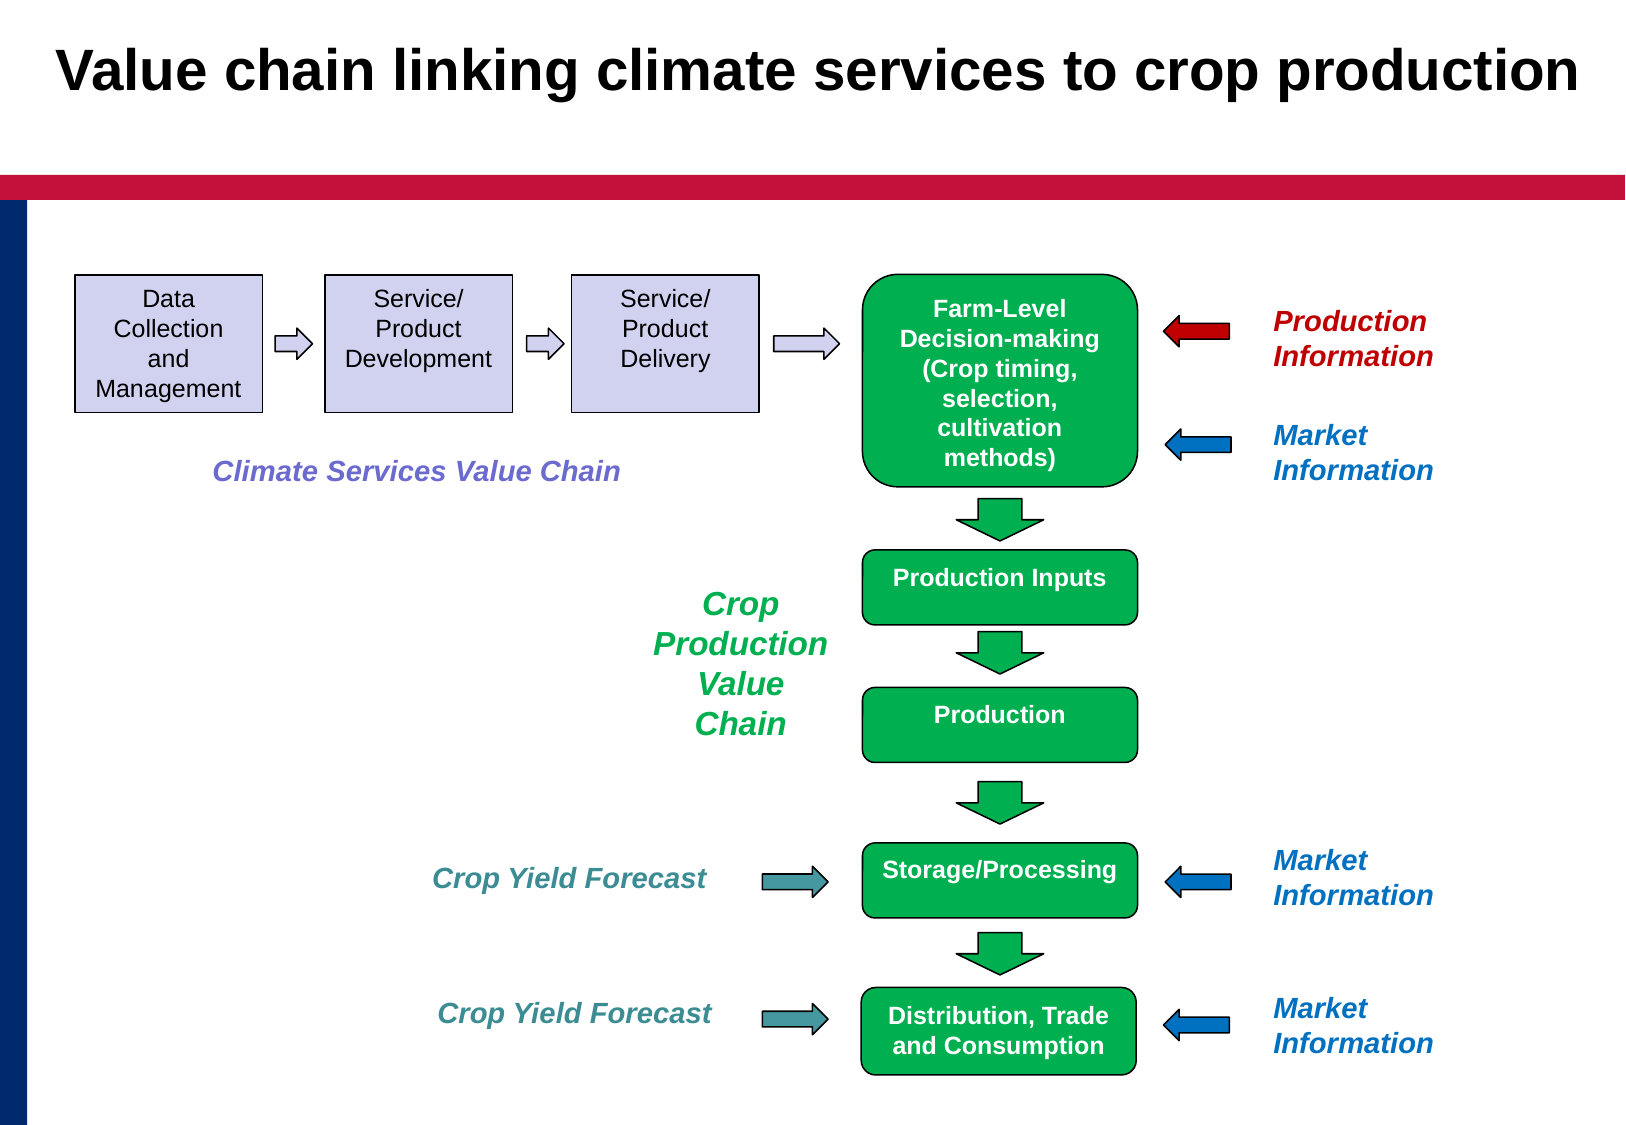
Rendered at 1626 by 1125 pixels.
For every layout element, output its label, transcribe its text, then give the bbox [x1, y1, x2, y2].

text_box [1163, 315, 1230, 347]
text_box [1165, 866, 1232, 898]
text_box Production Information [1258, 294, 1547, 380]
text_box Market Information [1258, 409, 1547, 494]
text_box [956, 781, 1044, 825]
text_box Crop Yield Forecast [417, 851, 722, 902]
text_box Service/ Product Delivery [571, 274, 760, 413]
text_box Climate Services Value Chain [168, 444, 666, 495]
text_box Production Inputs [862, 549, 1138, 625]
text_box [275, 328, 313, 360]
text_box [956, 932, 1044, 975]
text_box Storage/Processing [862, 842, 1138, 918]
text_box [762, 866, 829, 898]
text_box Crop Yield Forecast [399, 987, 749, 1038]
text_box [773, 328, 840, 360]
text_box Data Collection and Management [75, 274, 263, 413]
text_box Production [862, 687, 1138, 763]
text_box Service/ Product Development [324, 274, 513, 413]
text_box [526, 328, 565, 360]
list [115, 225, 1498, 976]
text_box [1163, 1009, 1230, 1041]
text_box Distribution, Trade and Consumption [861, 987, 1137, 1075]
text_box Crop Production Value Chain [637, 574, 845, 750]
text_box Farm-Level Decision-making (Crop timing, selection, cultivation methods) [862, 274, 1138, 487]
title Value chain linking climate services to crop production [37, 24, 1601, 126]
text_box [956, 631, 1044, 674]
text_box Market Information [1258, 833, 1547, 919]
text_box [762, 1003, 829, 1035]
text_box [1165, 428, 1232, 461]
text_box [956, 498, 1044, 541]
text_box Market Information [1258, 982, 1547, 1067]
